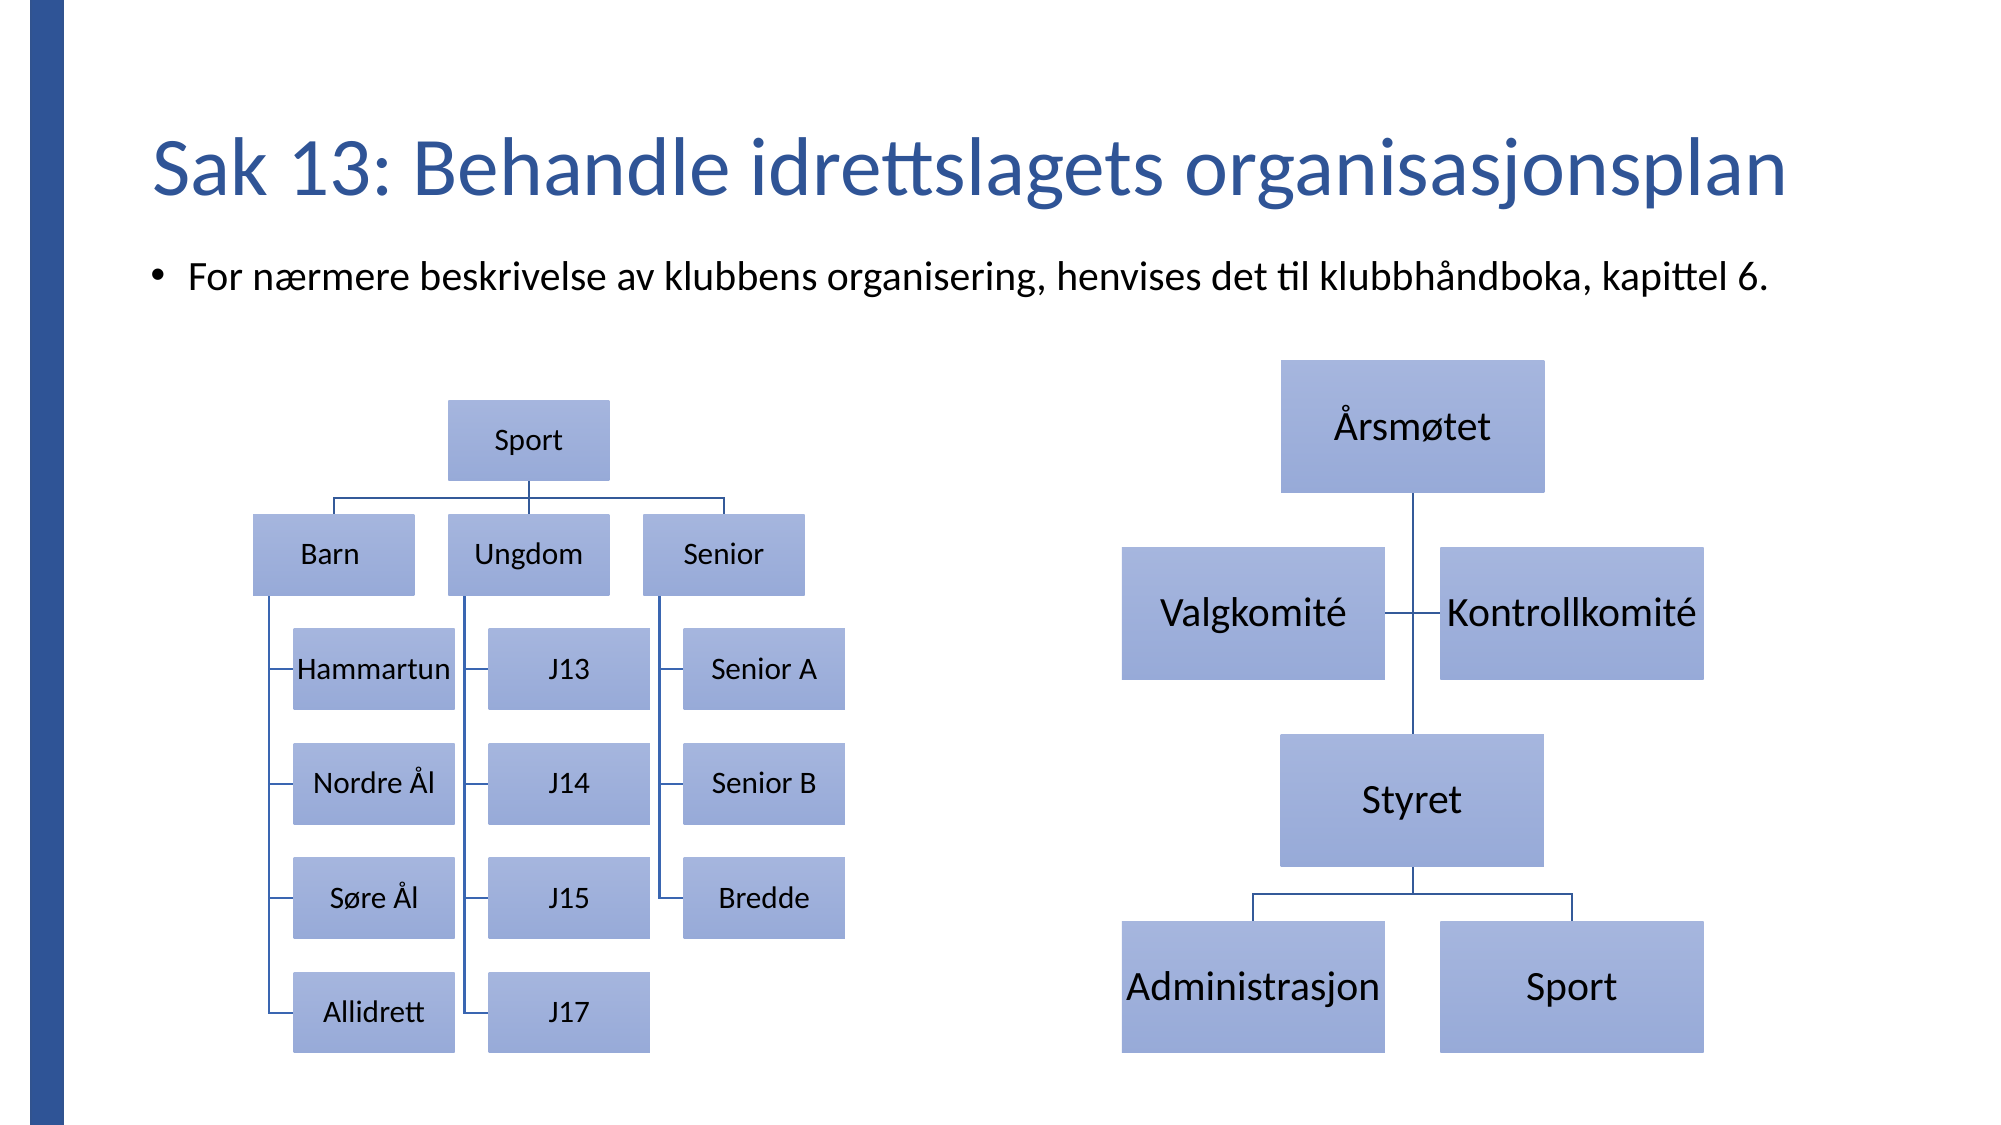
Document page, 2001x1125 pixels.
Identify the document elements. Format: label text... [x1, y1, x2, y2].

text_box [31, 0, 63, 1125]
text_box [253, 399, 846, 1054]
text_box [1121, 360, 1704, 1054]
title Sak 13: Behandle idrettslagets organisasjonsplan [137, 59, 1863, 278]
list For nærmere beskrivelse av klubbens organisering, henvises det til klubbhåndboka, kapittel 6. [135, 246, 1861, 961]
